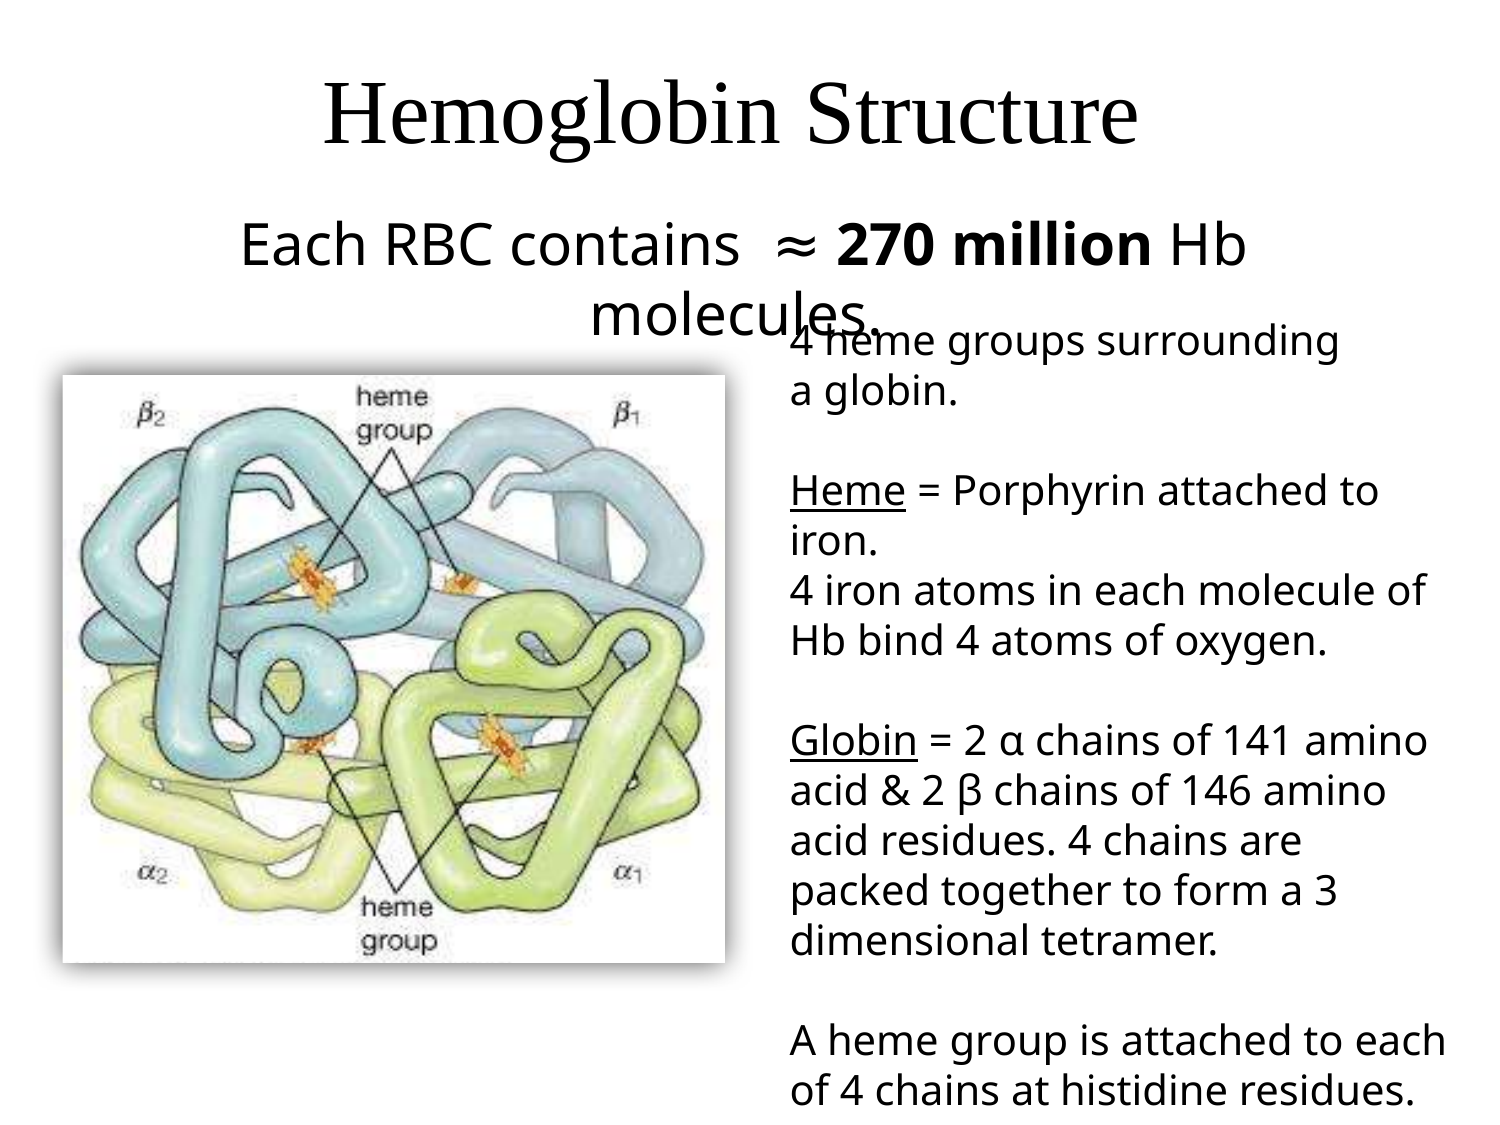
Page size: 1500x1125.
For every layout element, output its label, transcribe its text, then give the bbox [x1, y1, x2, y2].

title Hemoglobin Structure [62, 34, 1402, 180]
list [62, 374, 726, 963]
text_box 4 heme groups surrounding a globin. Heme = Porphyrin attached to iron. 4 iron atoms in each molecule of Hb bind 4 atoms of oxygen. Globin = 2 α chains of 141 amino acid & 2 β chains of 146 amino acid residues. 4 chains are packed together to form a 3 dimensional tetramer. A heme group is attached to each of 4 chains at histidine residues. [774, 306, 1463, 1122]
text_box Each RBC contains ≈ 270 million Hb molecules. [74, 199, 1413, 355]
